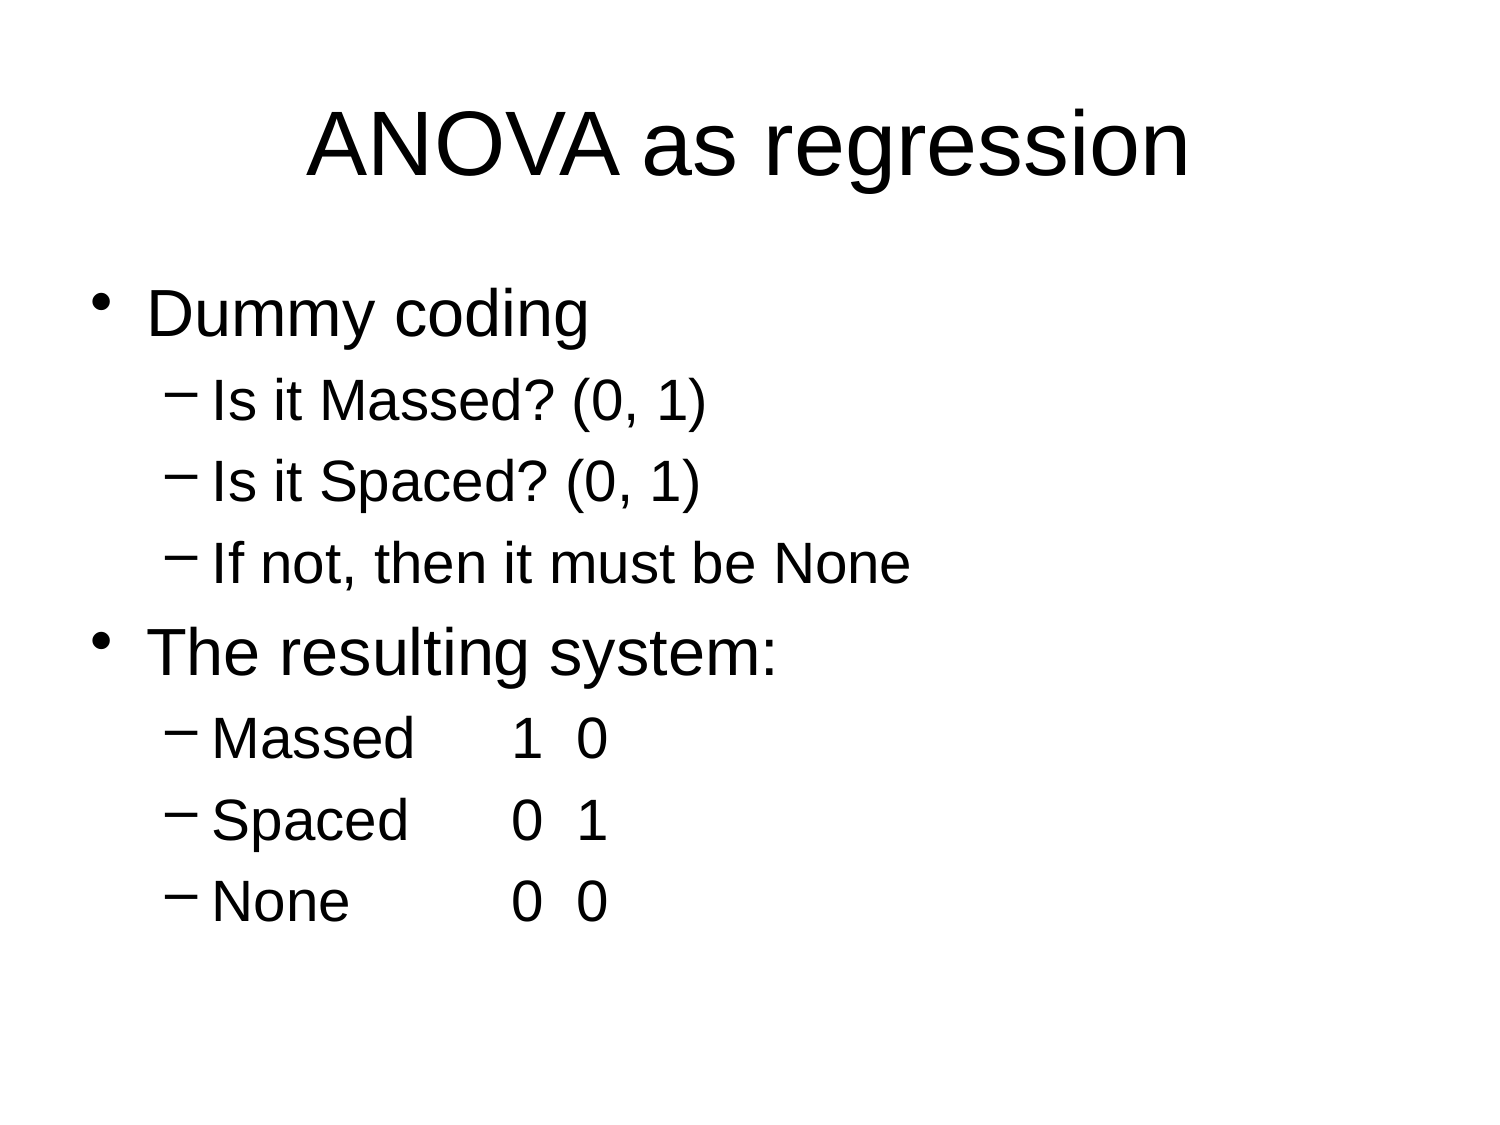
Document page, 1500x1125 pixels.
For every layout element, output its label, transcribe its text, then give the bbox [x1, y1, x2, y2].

list Dummy coding Is it Massed? (0, 1) Is it Spaced? (0, 1) If not, then it must be None The resulting system: Massed 1 0 Spaced 0 1 None 0 0 [74, 262, 1426, 1006]
title ANOVA as regression [74, 44, 1426, 233]
